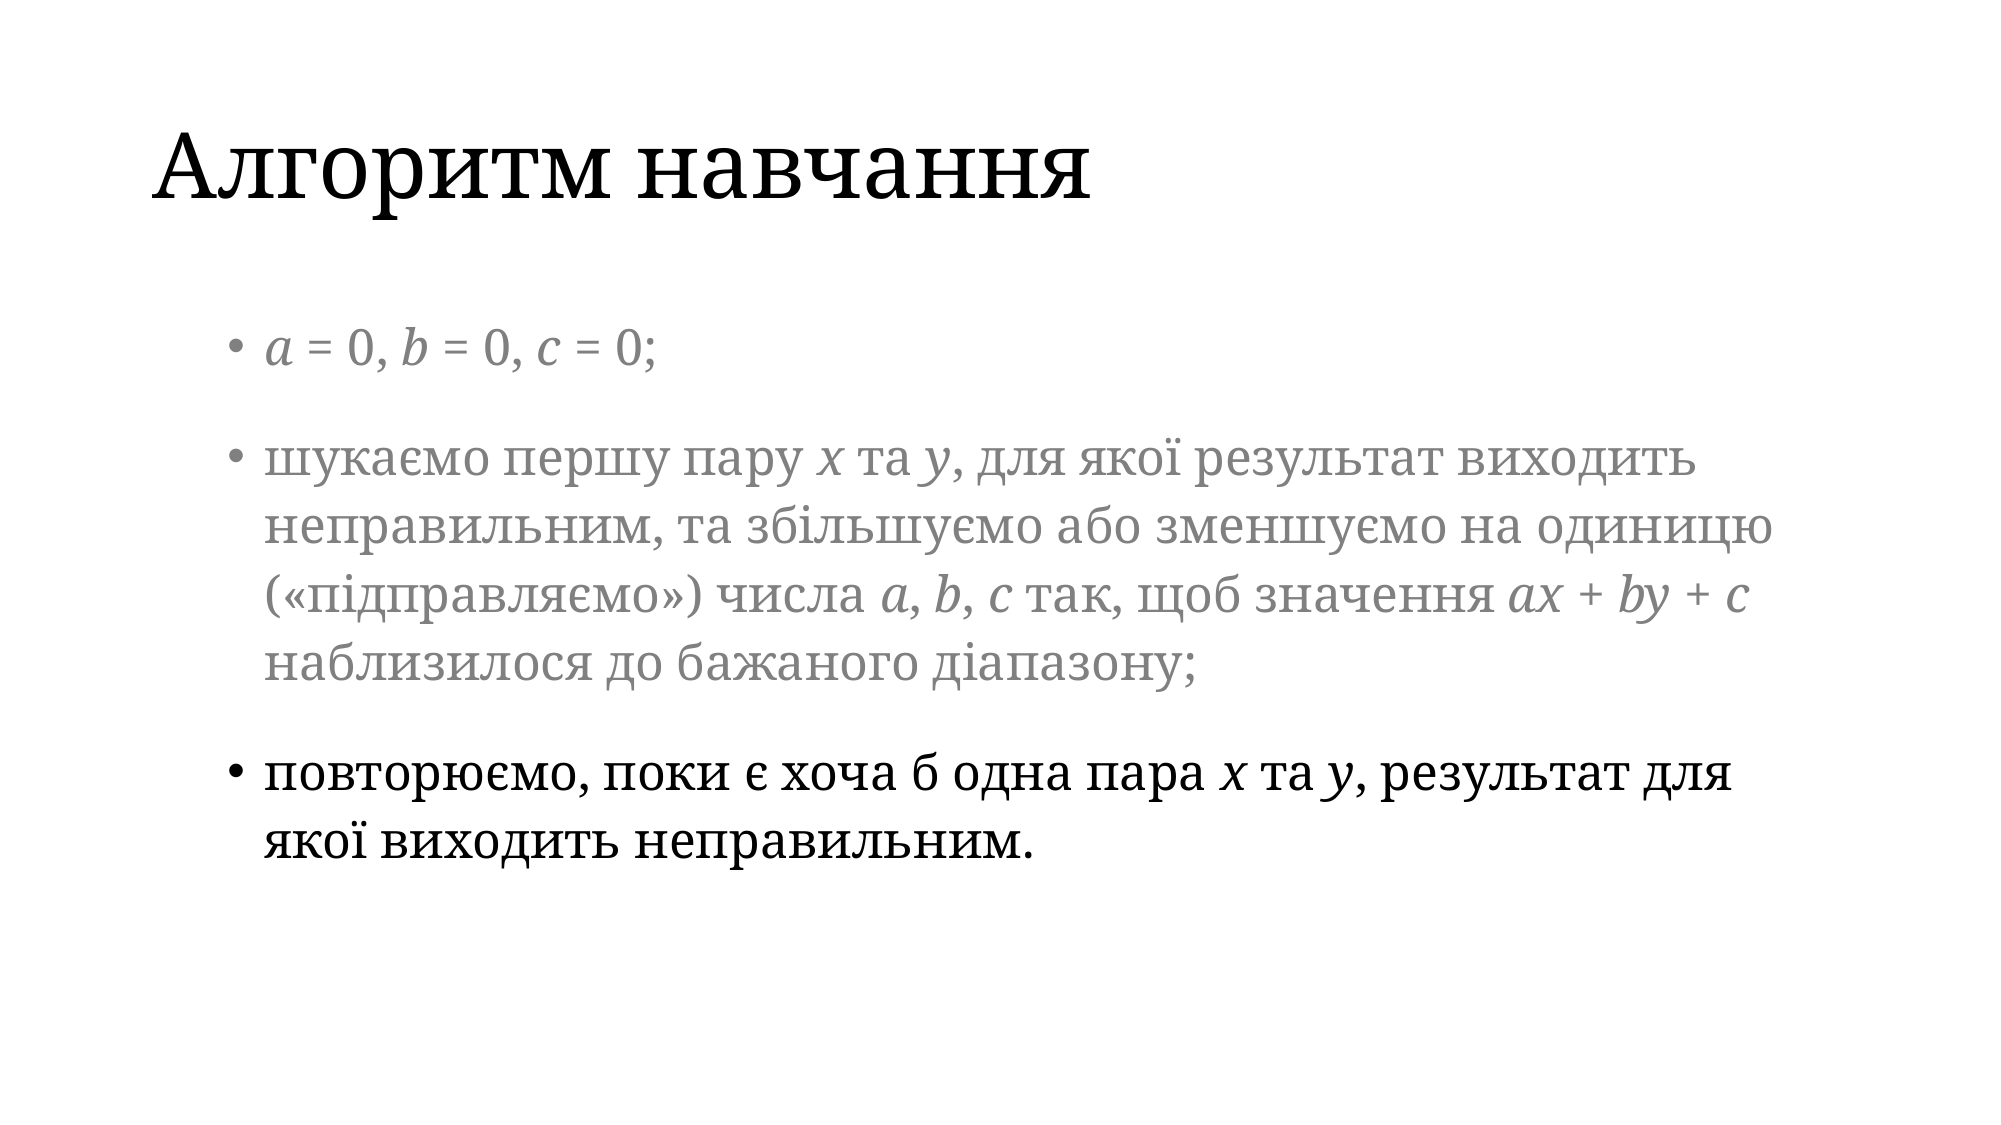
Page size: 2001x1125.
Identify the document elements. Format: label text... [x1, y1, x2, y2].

title Алгоритм навчання [137, 59, 1863, 278]
list a = 0, b = 0, c = 0; шукаємо першу пару x та y, для якої результат виходить неправильним, та збільшуємо або зменшуємо на одиницю («підправляємо») числа a, b, c так, щоб значення ax + by + c наблизилося до бажаного діапазону; повторюємо, поки є хоча б одна пара x та y, результат для якої виходить неправильним. [137, 299, 1863, 1066]
